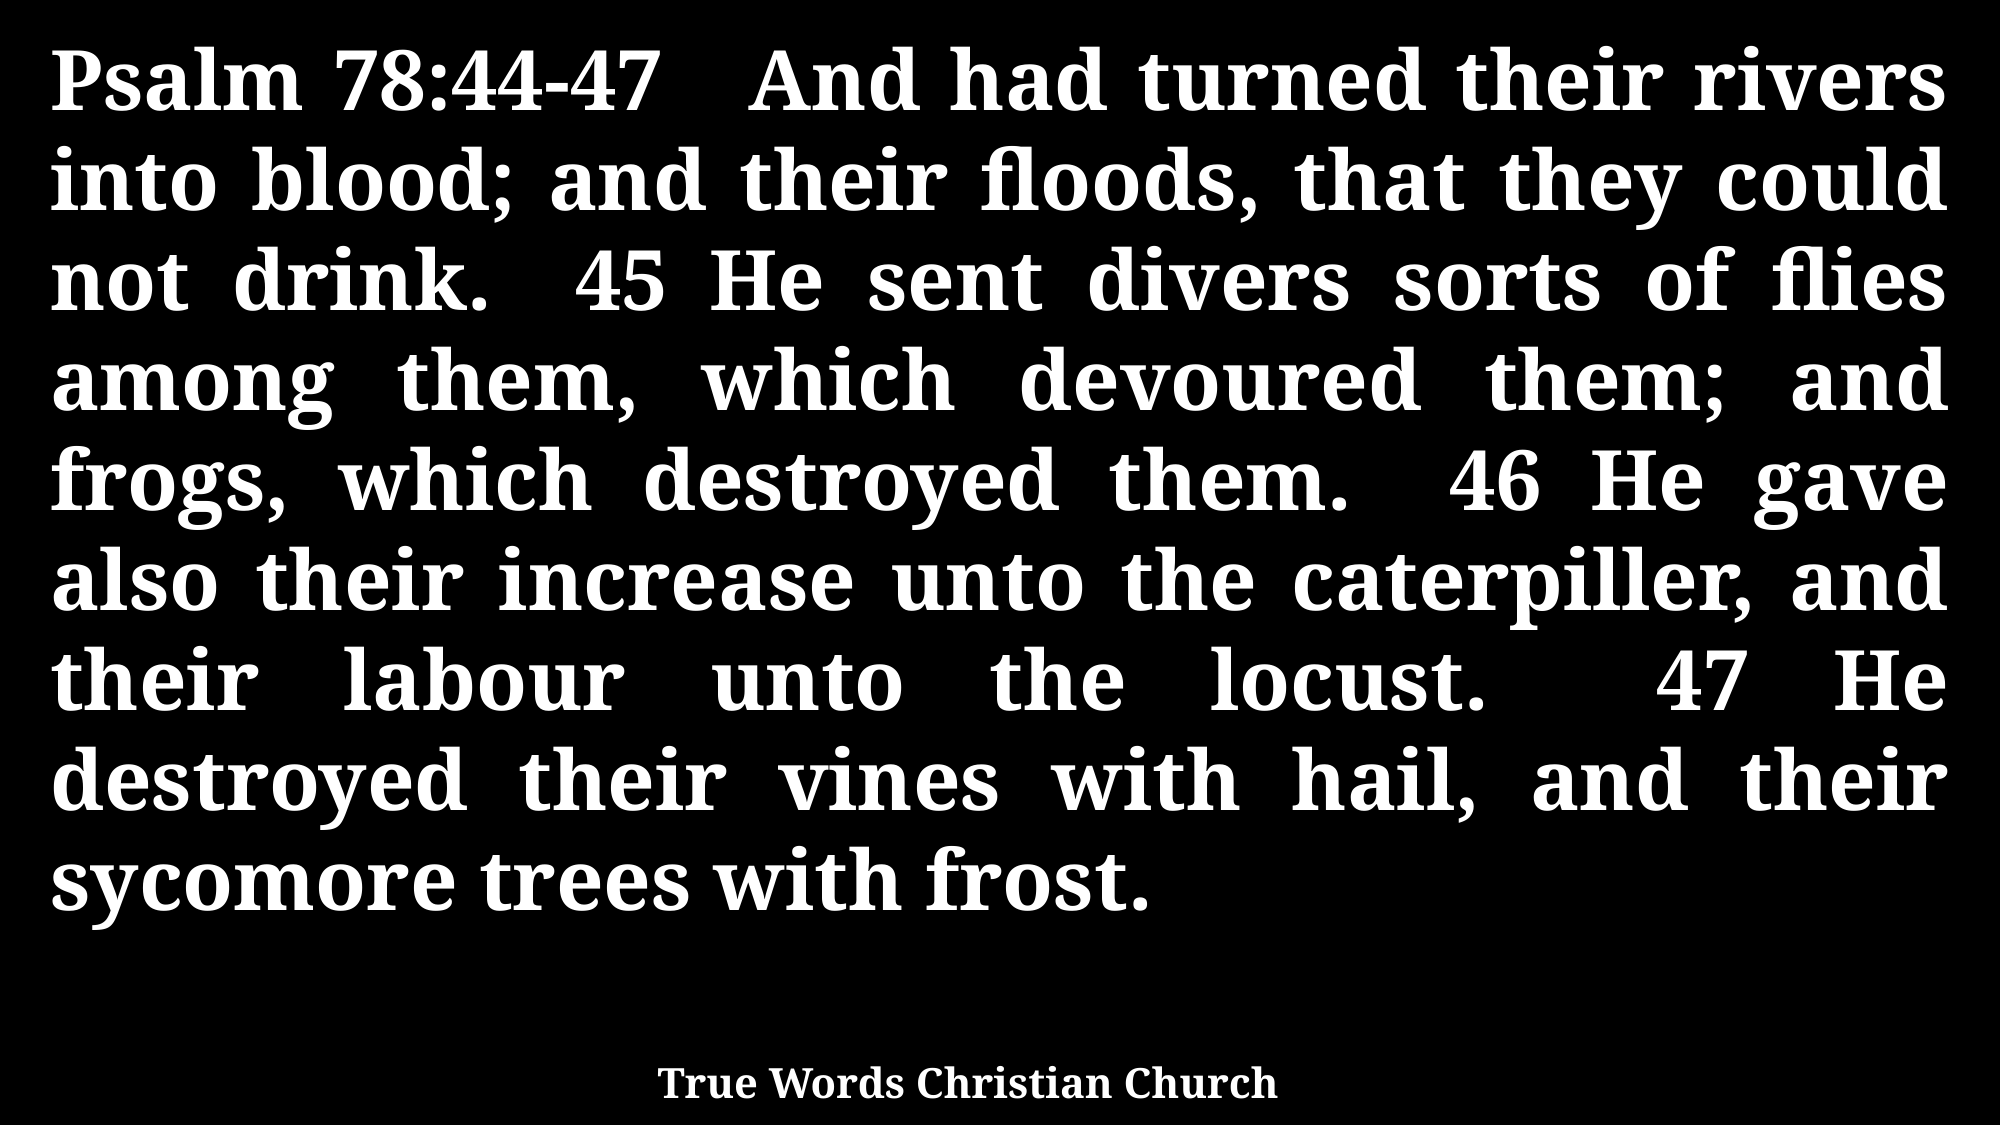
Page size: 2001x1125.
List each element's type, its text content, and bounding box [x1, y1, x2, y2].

text_box Psalm 78:44-47 And had turned their rivers into blood; and their floods, that they could not drink. 45 He sent divers sorts of flies among them, which devoured them; and frogs, which destroyed them. 46 He gave also their increase unto the caterpiller, and their labour unto the locust. 47 He destroyed their vines with hail, and their sycomore trees with frost. [35, 20, 1965, 935]
text_box True Words Christian Church [642, 1049, 1294, 1114]
